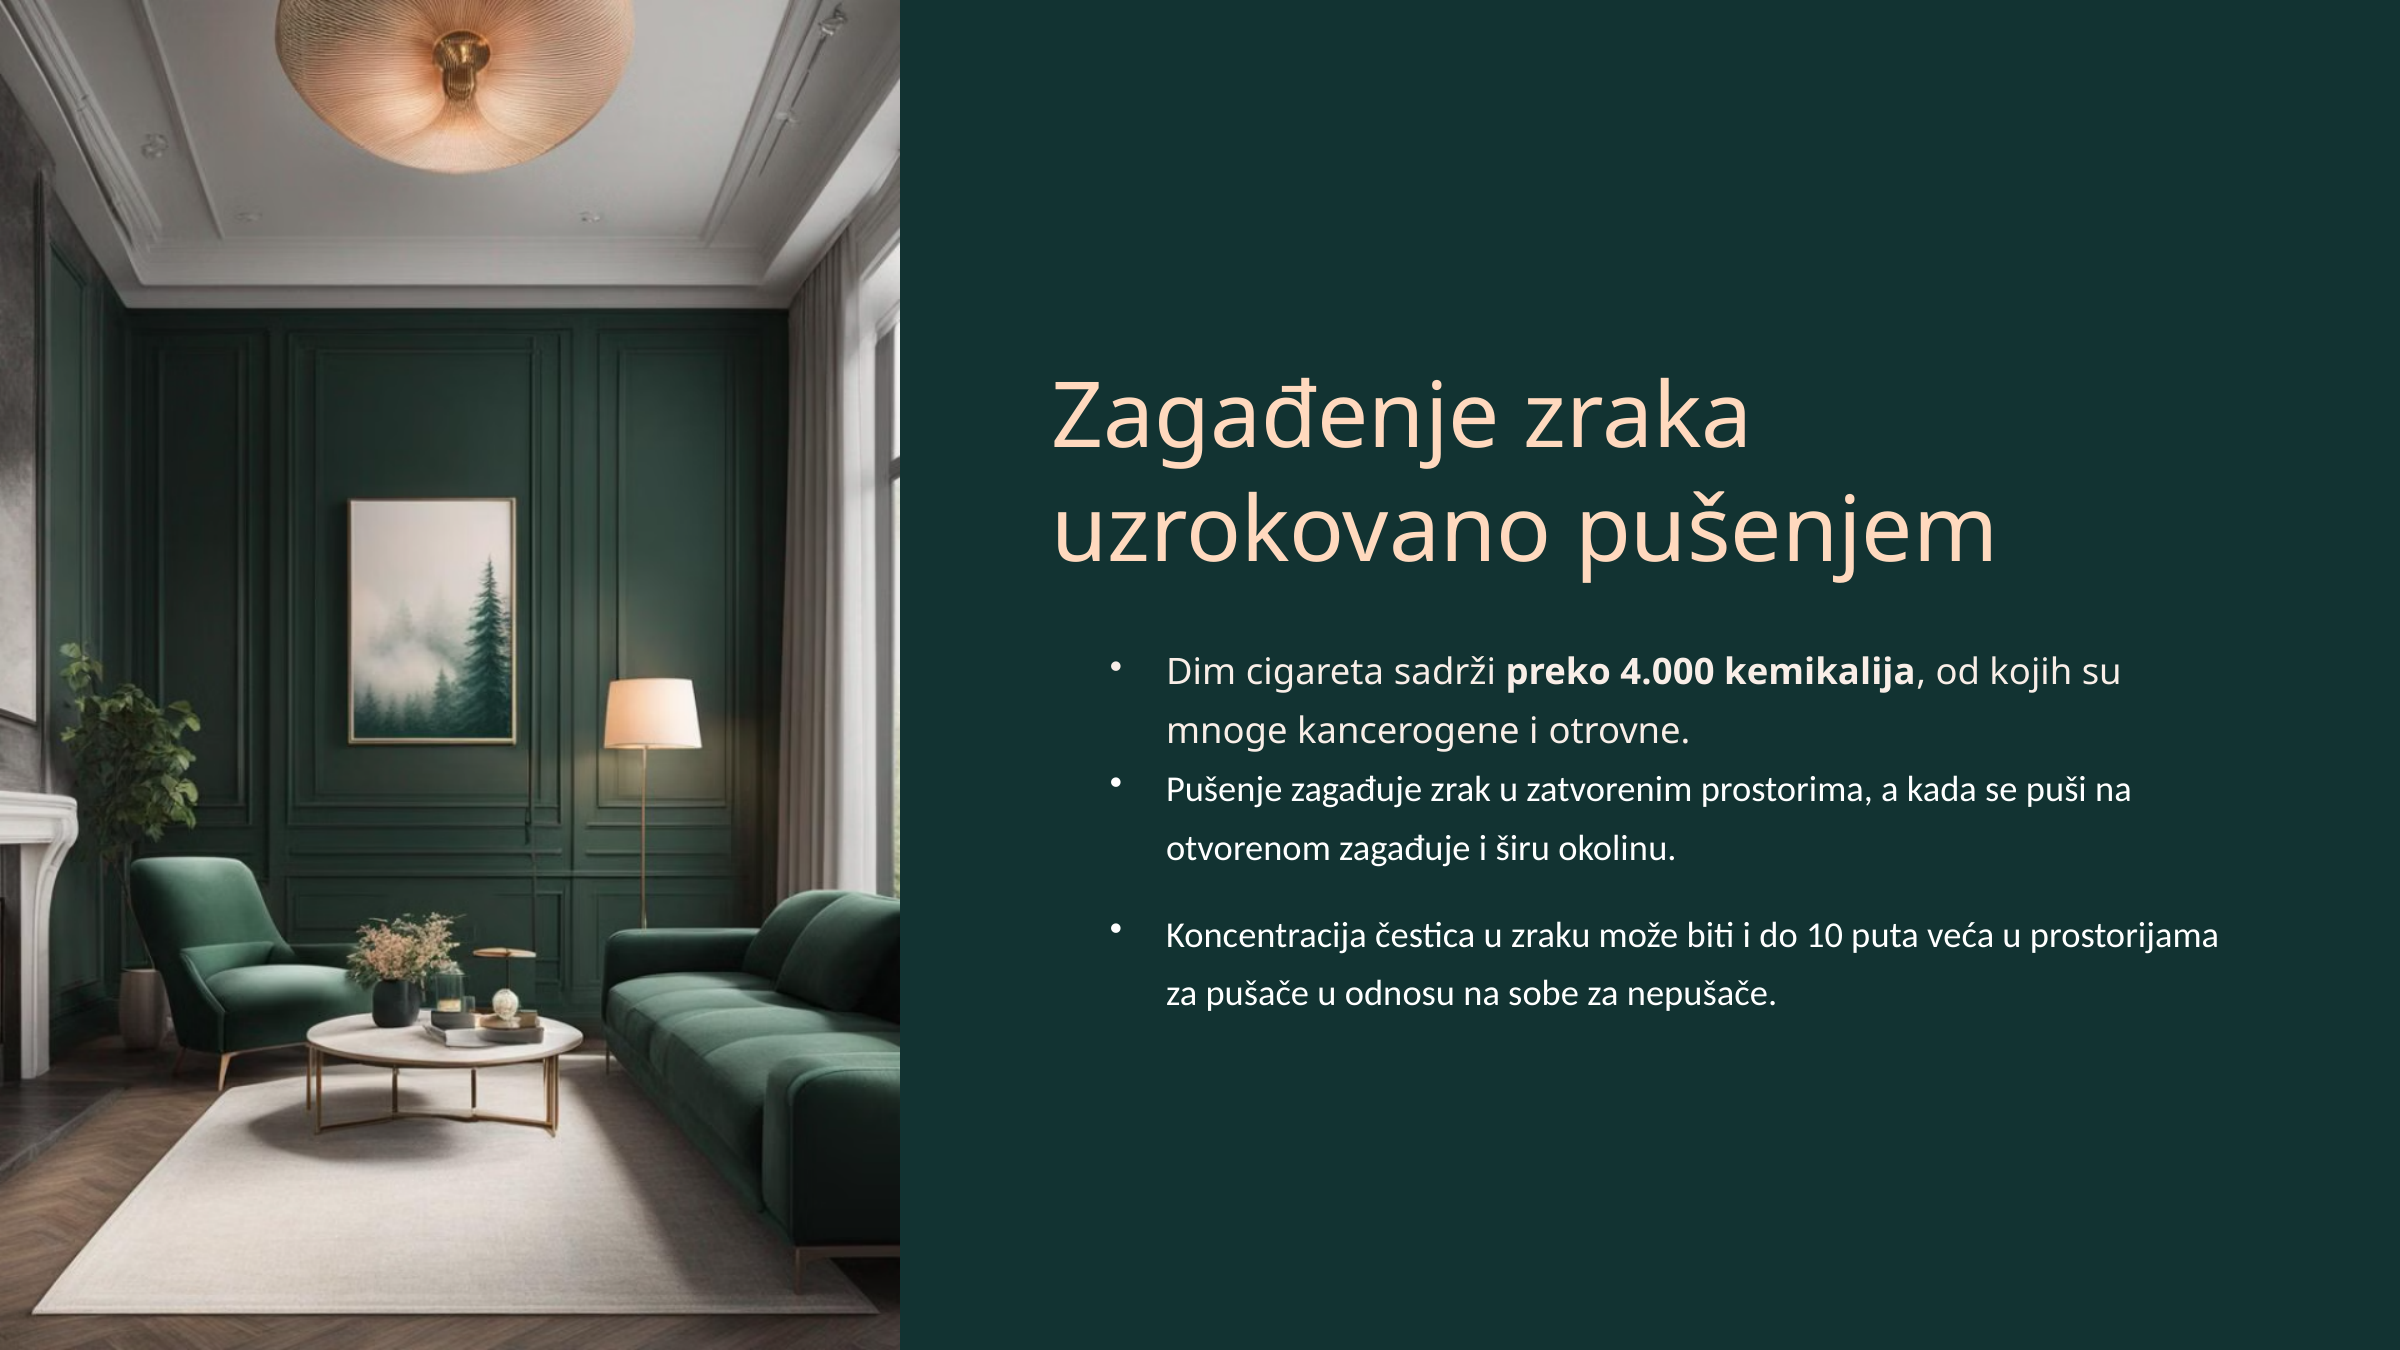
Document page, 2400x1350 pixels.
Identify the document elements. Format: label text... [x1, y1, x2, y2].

text_box [1094, 757, 2264, 875]
text_box Dim cigareta sadrži preko 4.000 kemikalija, od kojih su mnoge kancerogene i otrovne. Pušenje zagađuje zrak u zatvorenim prostorima, a kada se puši na otvorenom zagađuje i širu okolinu. [1094, 626, 2264, 744]
text_box Zagađenje zraka uzrokovano pušenjem [1036, 344, 2264, 573]
text_box [900, 0, 2400, 1350]
text_box Koncentracija čestica u zraku može biti i do 10 puta veća u prostorijama za pušače u odnosu na sobe za nepušače. [1094, 889, 2264, 1006]
picture [0, 0, 900, 1350]
